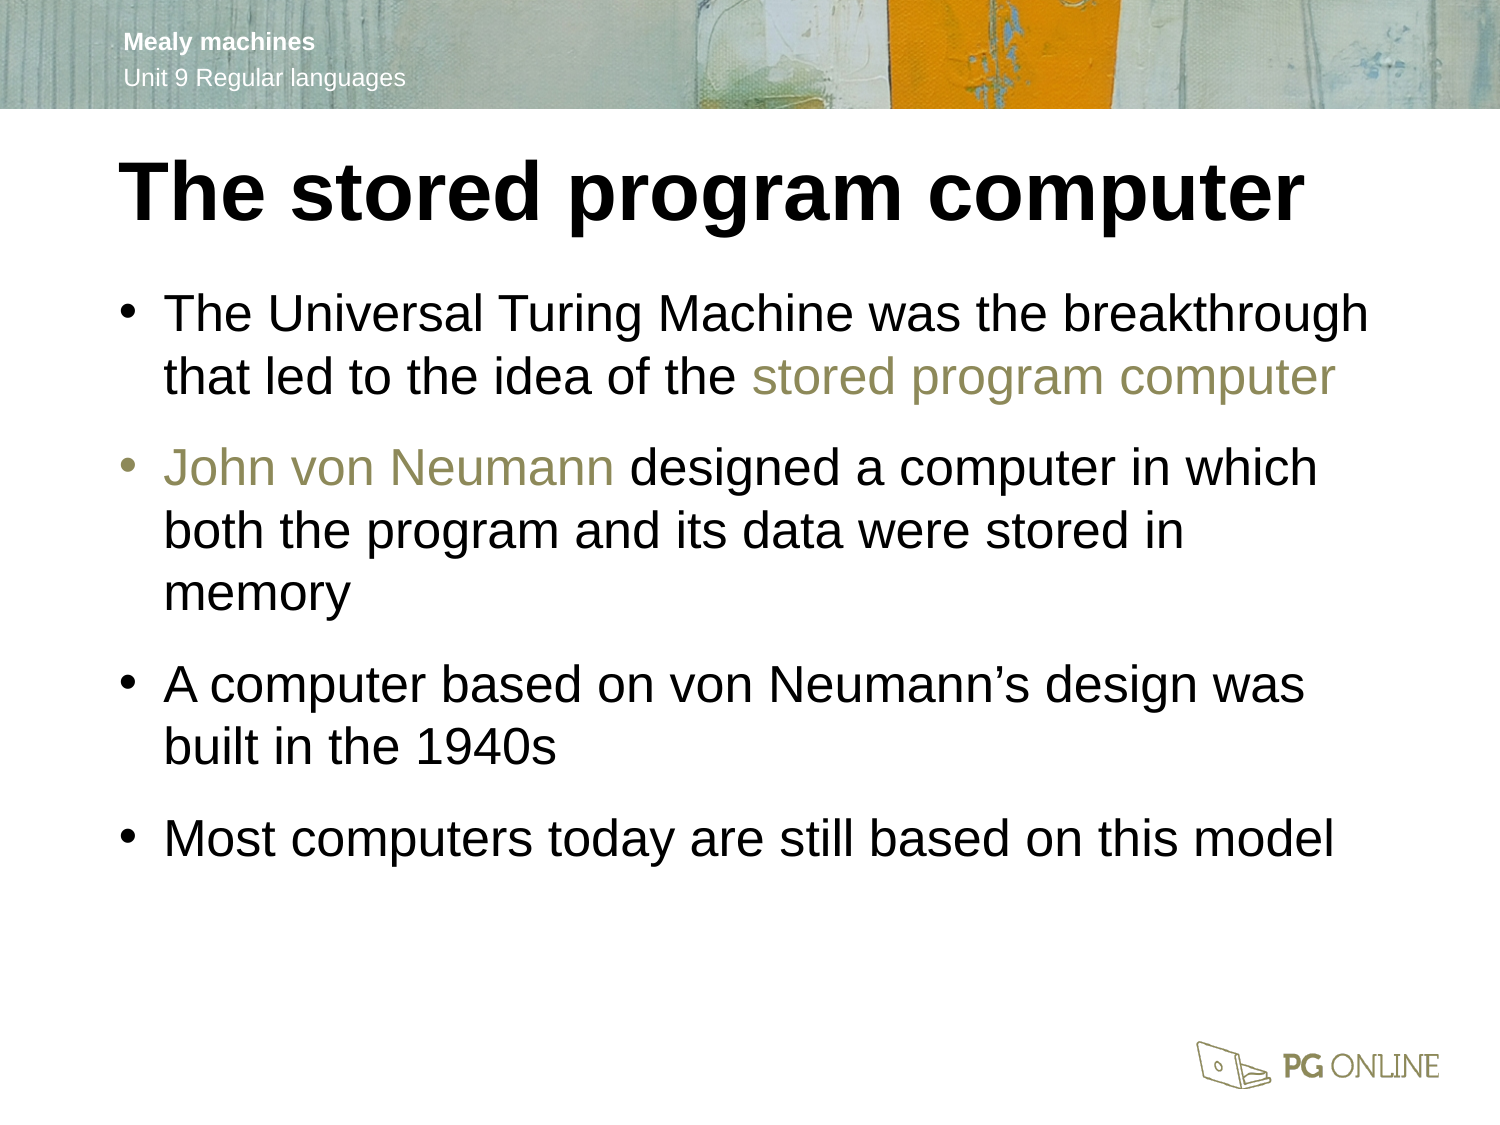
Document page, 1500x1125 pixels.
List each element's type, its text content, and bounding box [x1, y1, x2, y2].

list The stored program computer [118, 148, 1401, 259]
picture [0, 0, 1500, 109]
list The Universal Turing Machine was the breakthrough that led to the idea of the stored program computer John von Neumann designed a computer in which both the program and its data were stored in memory A computer based on von Neumann’s design was built in the 1940s Most computers today are still based on this model [118, 279, 1398, 847]
